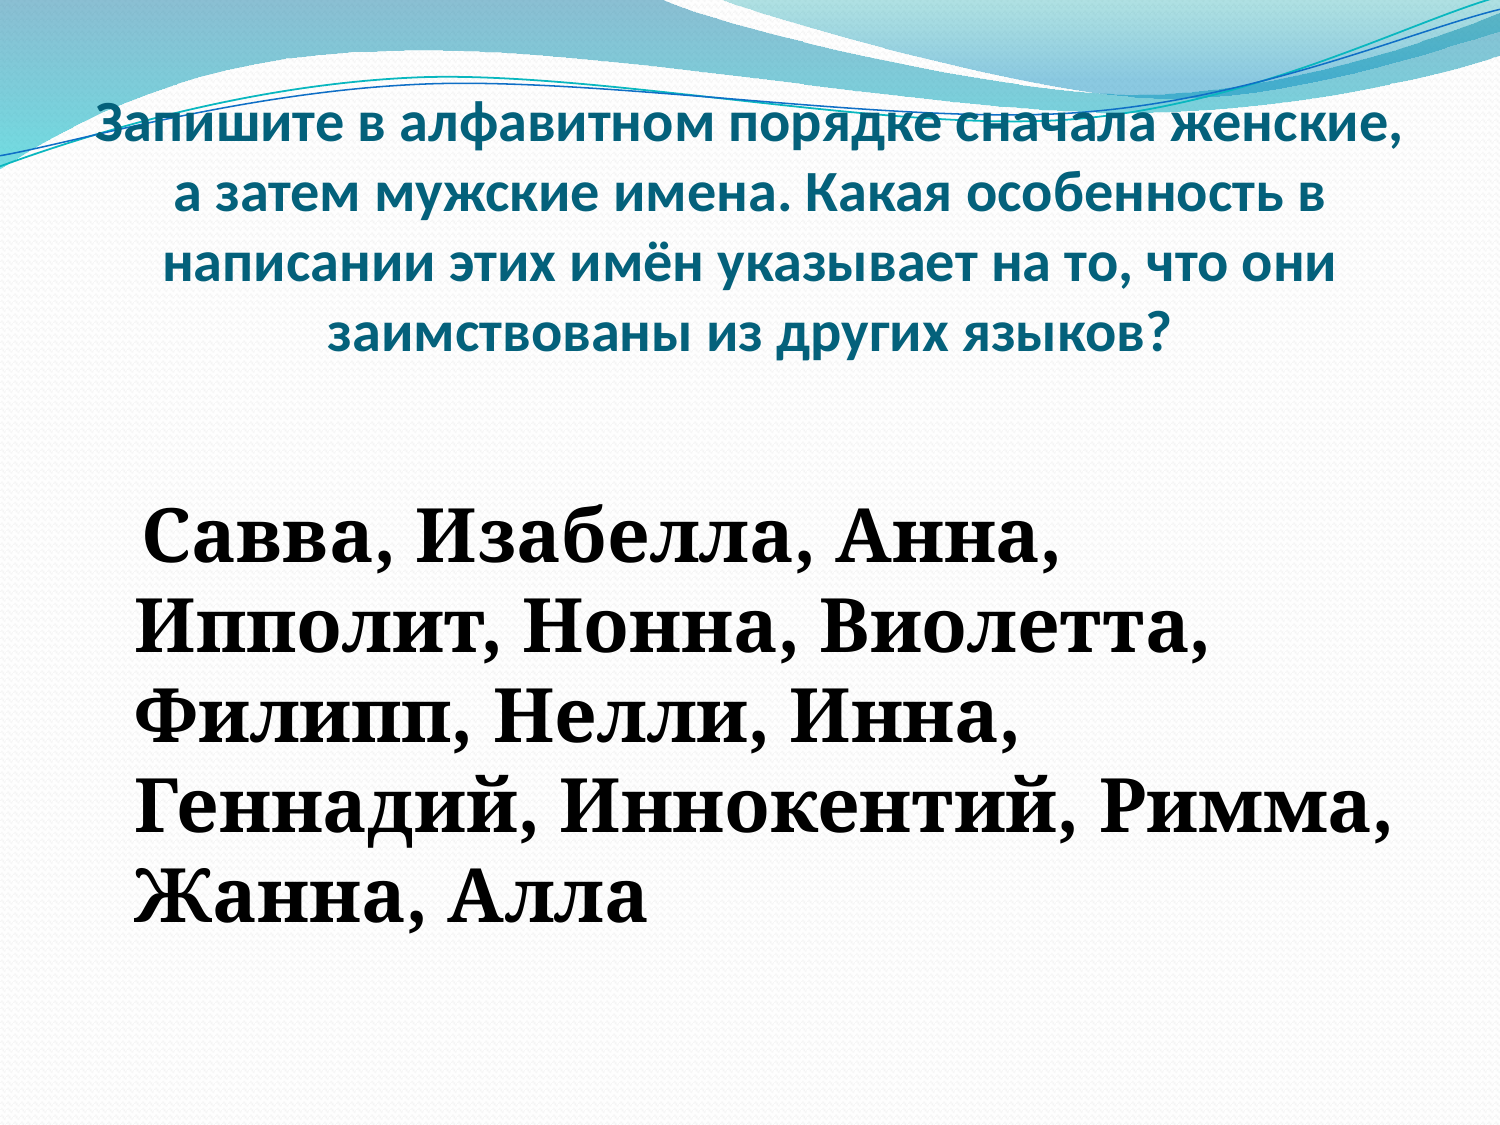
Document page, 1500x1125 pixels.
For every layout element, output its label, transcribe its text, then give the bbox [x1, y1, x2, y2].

title Запишите в алфавитном порядке сначала женские, а затем мужские имена. Какая особенность в написании этих имён указывает на то, что они заимствованы из других языков? [75, 58, 1425, 434]
list Савва, Изабелла, Анна, Ипполит, Нонна, Виолетта, Филипп, Нелли, Инна, Геннадий, Иннокентий, Римма, Жанна, Алла [75, 480, 1425, 1038]
